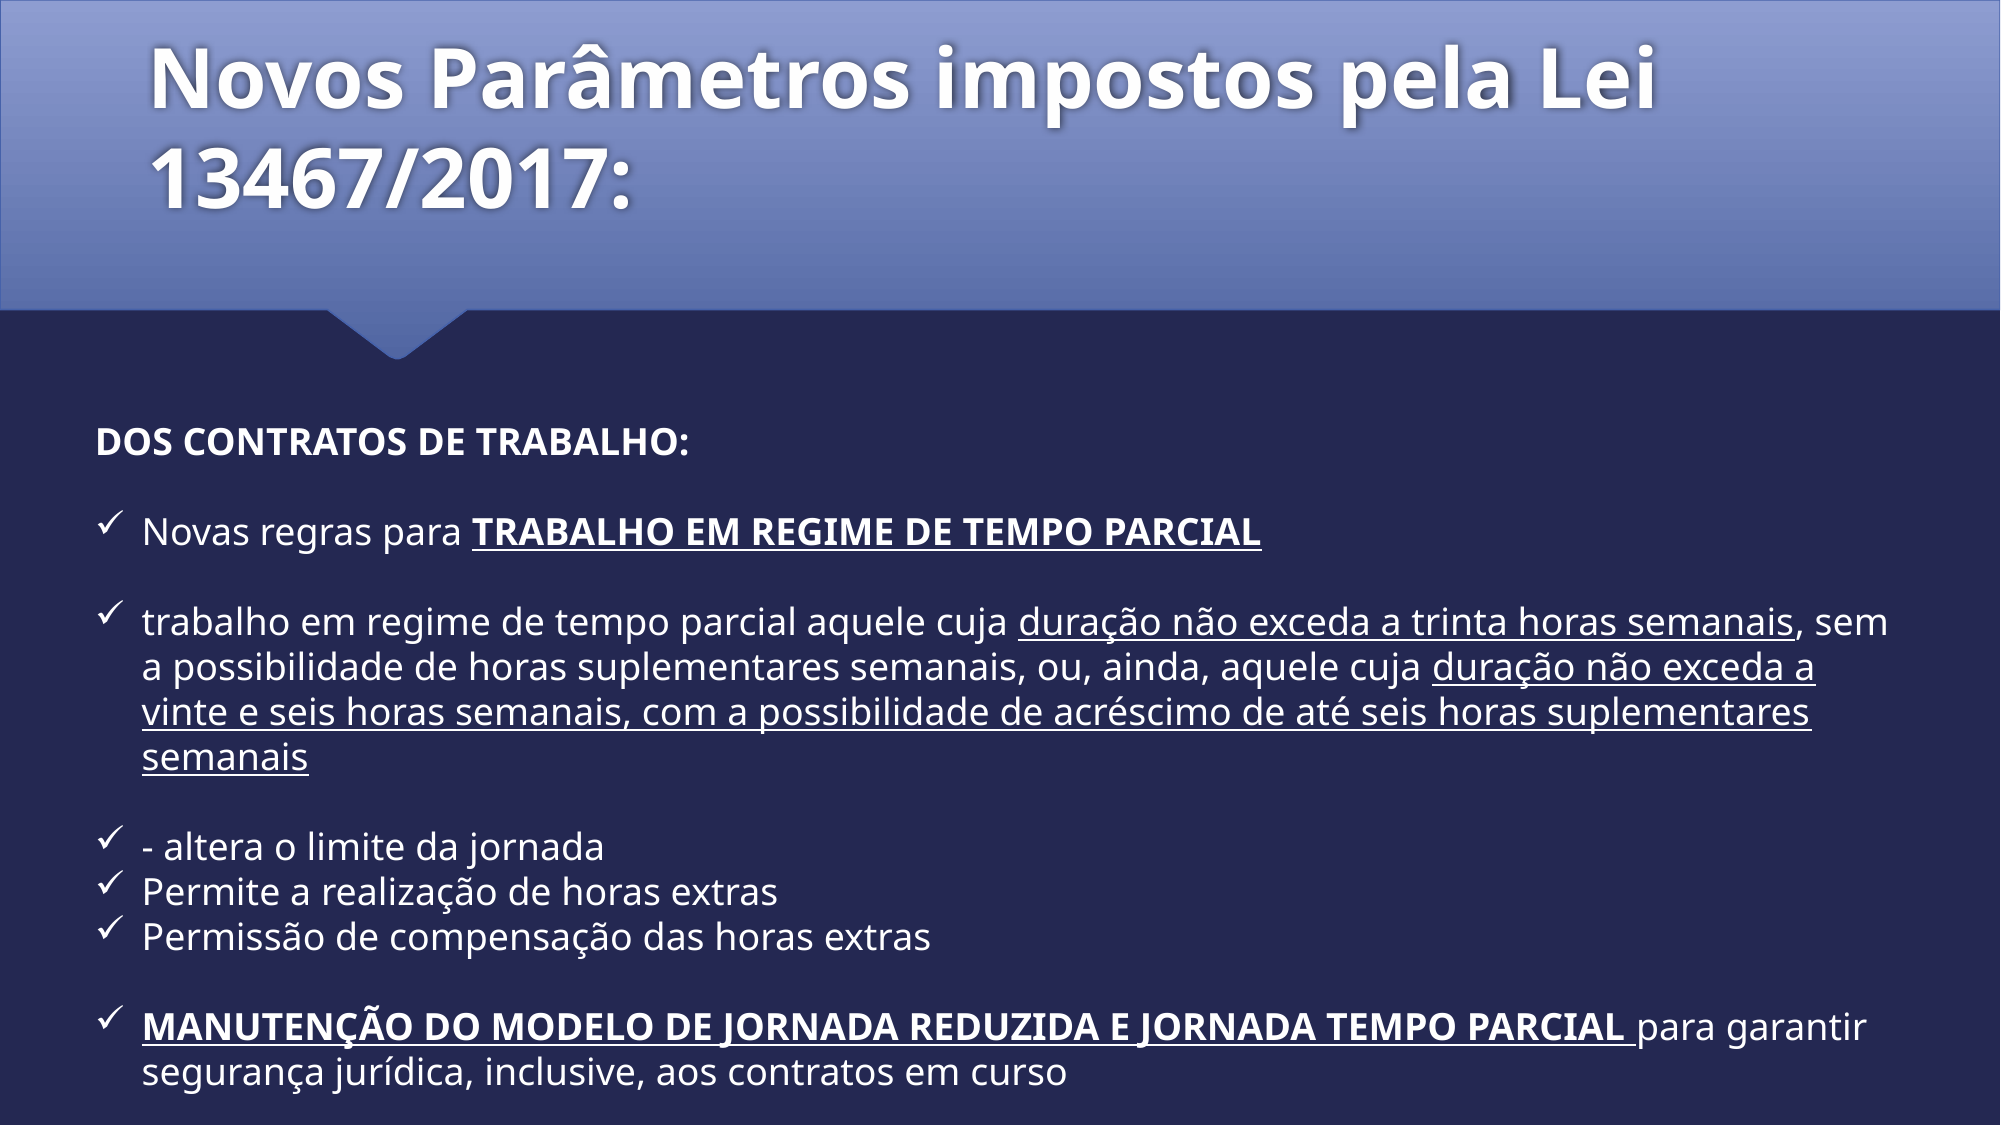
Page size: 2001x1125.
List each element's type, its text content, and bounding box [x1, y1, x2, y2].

text_box DOS CONTRATOS DE TRABALHO: Novas regras para TRABALHO EM REGIME DE TEMPO PARCIAL trabalho em regime de tempo parcial aquele cuja duração não exceda a trinta horas semanais, sem a possibilidade de horas suplementares semanais, ou, ainda, aquele cuja duração não exceda a vinte e seis horas semanais, com a possibilidade de acréscimo de até seis horas suplementares semanais - altera o limite da jornada Permite a realização de horas extras Permissão de compensação das horas extras MANUTENÇÃO DO MODELO DE JORNADA REDUZIDA E JORNADA TEMPO PARCIAL para garantir segurança jurídica, inclusive, aos contratos em curso [80, 410, 1918, 1101]
title Novos Parâmetros impostos pela Lei 13467/2017: [132, 73, 1868, 233]
